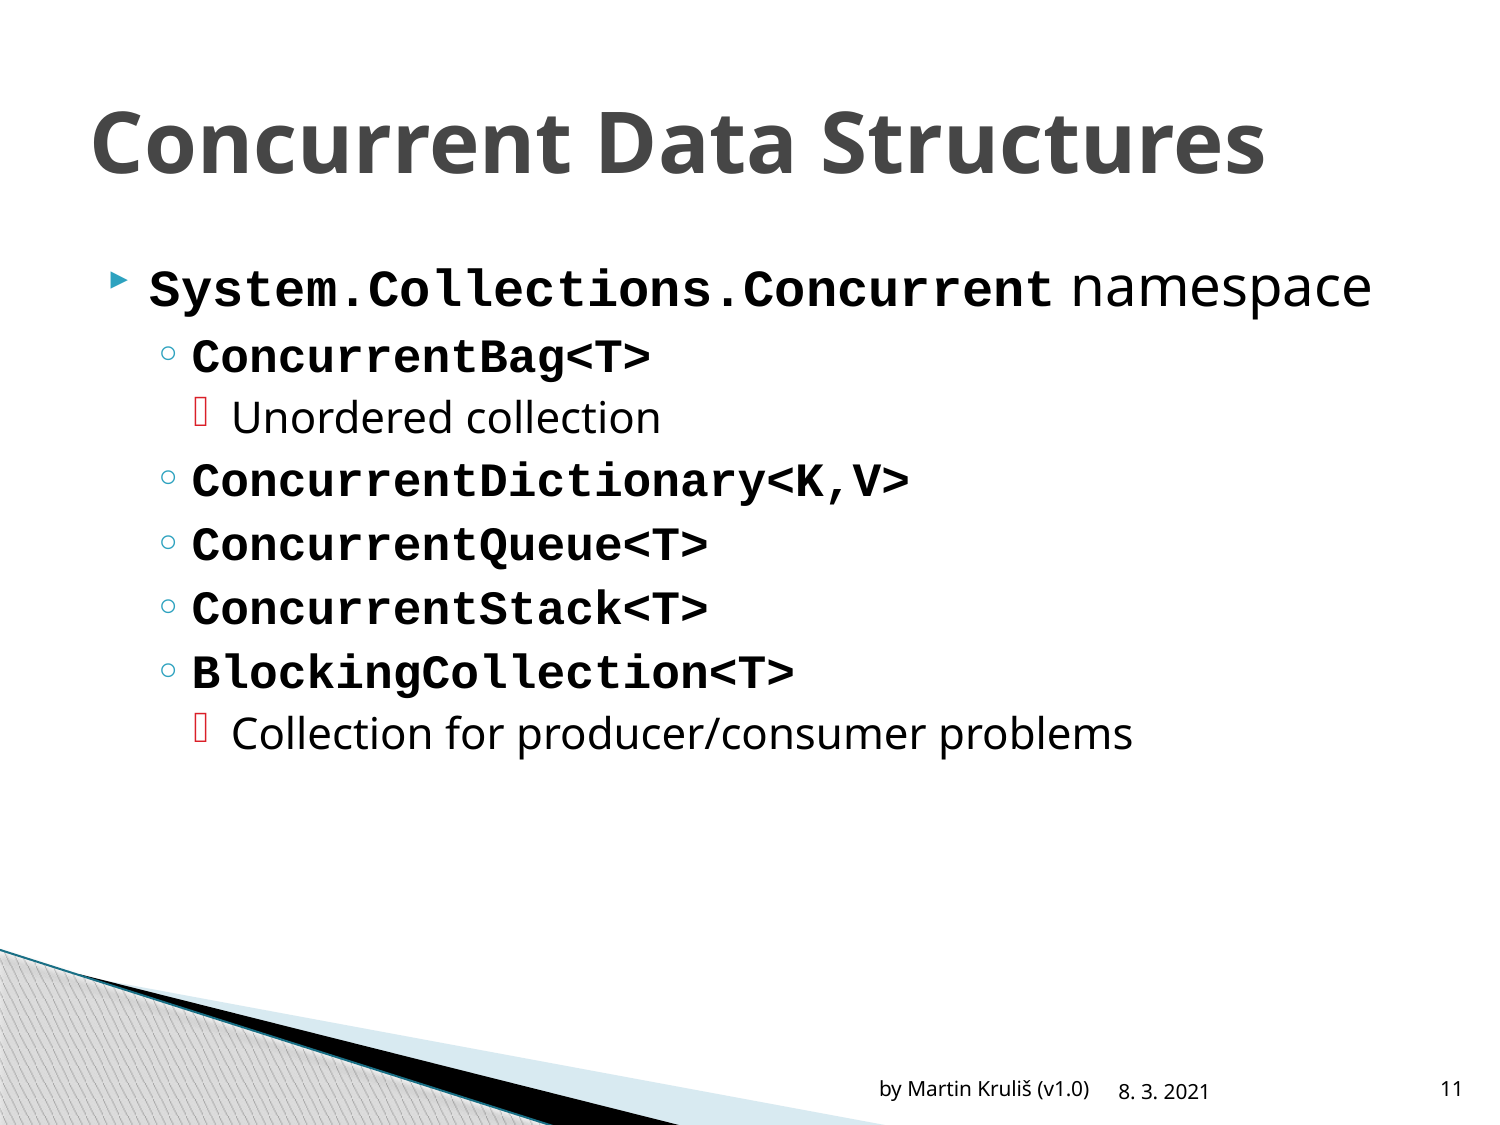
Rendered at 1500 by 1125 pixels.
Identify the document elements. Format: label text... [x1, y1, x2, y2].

slide_number 8. 3. 2021 [1105, 1051, 1418, 1112]
list System.Collections.Concurrent namespace ConcurrentBag<T> Unordered collection ConcurrentDictionary<K,V> ConcurrentQueue<T> ConcurrentStack<T> BlockingCollection<T> Collection for producer/consumer problems [75, 243, 1425, 986]
title Concurrent Data Structures [75, 45, 1425, 233]
footer by Martin Kruliš (v1.0) [718, 1051, 1105, 1112]
slide_number 11 [1418, 1051, 1479, 1112]
